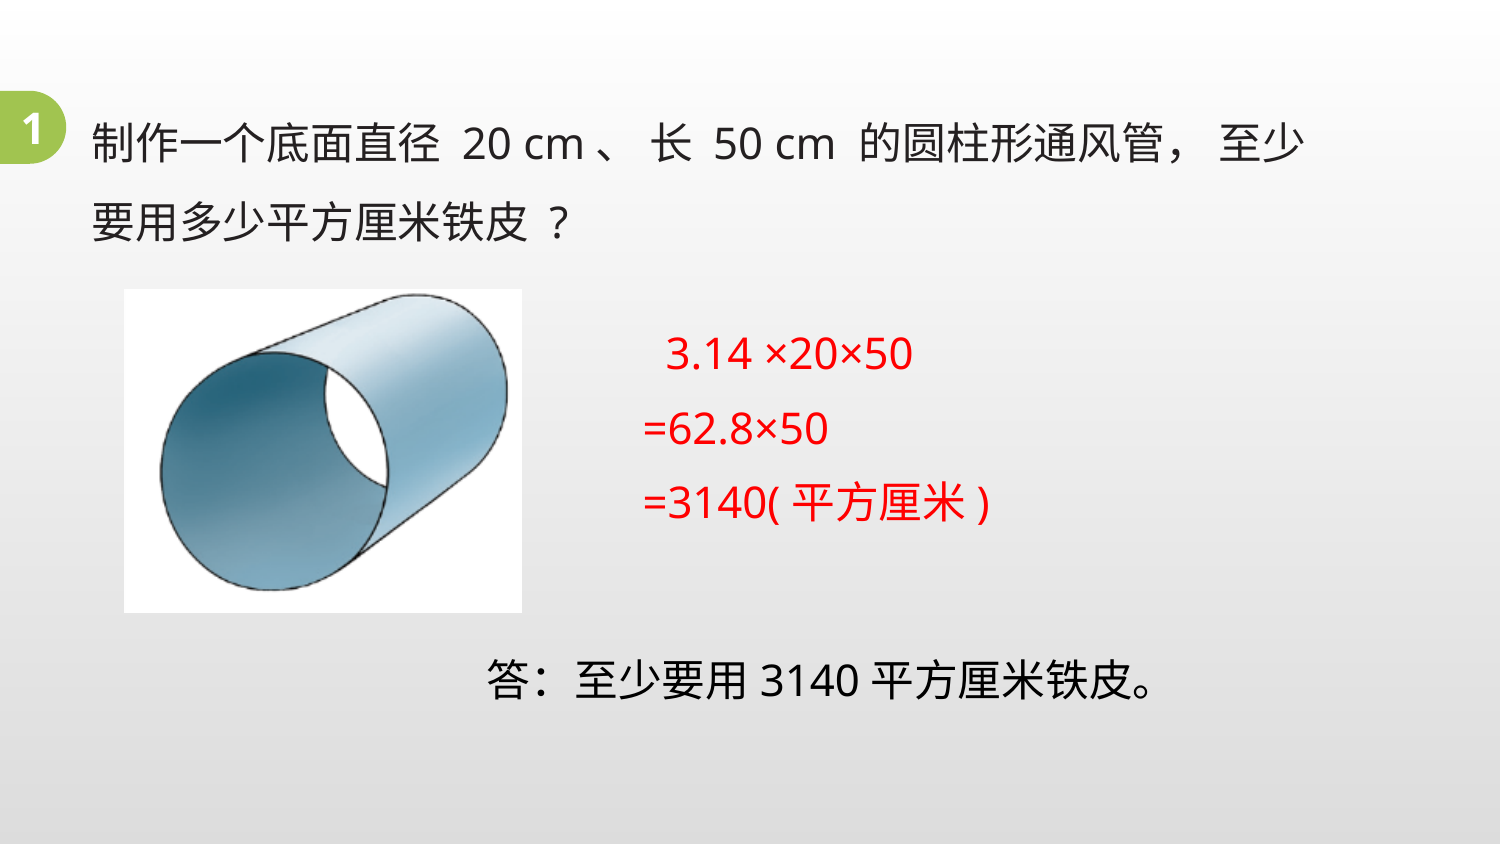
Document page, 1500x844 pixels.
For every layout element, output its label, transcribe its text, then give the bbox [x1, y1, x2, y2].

text_box 1 [0, 89, 68, 165]
text_box 答：至少要用3140平方厘米铁皮。 [475, 647, 1198, 712]
picture [124, 289, 523, 613]
text_box 3.14 ×20×50 =62.8×50 =3140(平方厘米) [631, 320, 1064, 534]
text_box 制作一个底面直径 20 cm、 长 50 cm 的圆柱形通风管， 至少要用多少平方厘米铁皮 ? [80, 84, 1345, 253]
